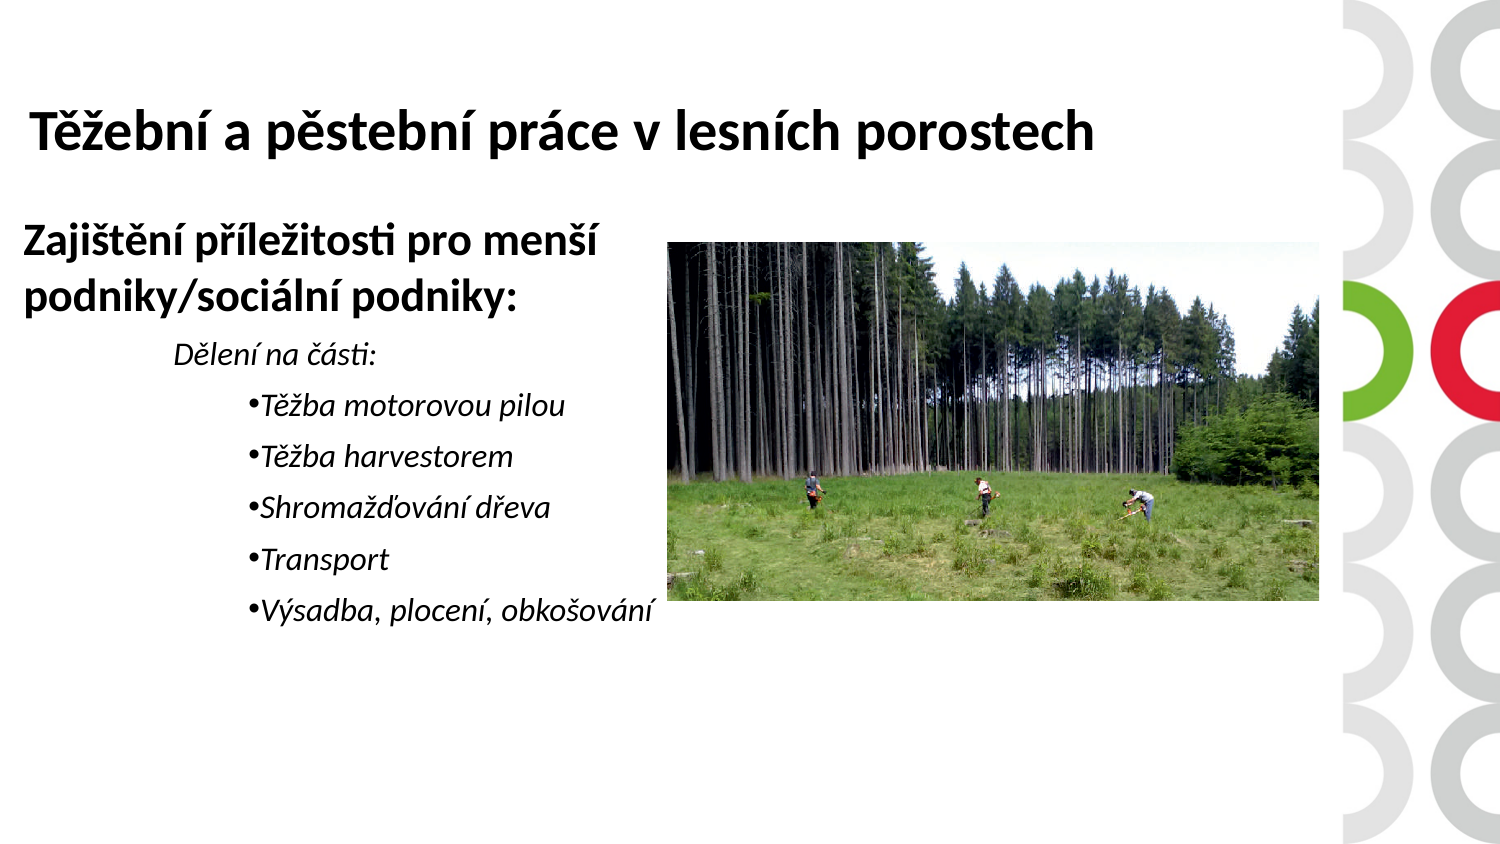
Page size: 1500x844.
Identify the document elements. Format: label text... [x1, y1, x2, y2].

text_box Zajištění příležitosti pro menší podniky/sociální podniky: Dělení na části: Těžba motorovou pilou Těžba harvestorem Shromažďování dřeva Transport Výsadba, plocení, obkošování [0, 196, 825, 844]
text_box Těžební a pěstební práce v lesních porostech [5, 9, 1341, 174]
picture [0, 0, 1500, 844]
